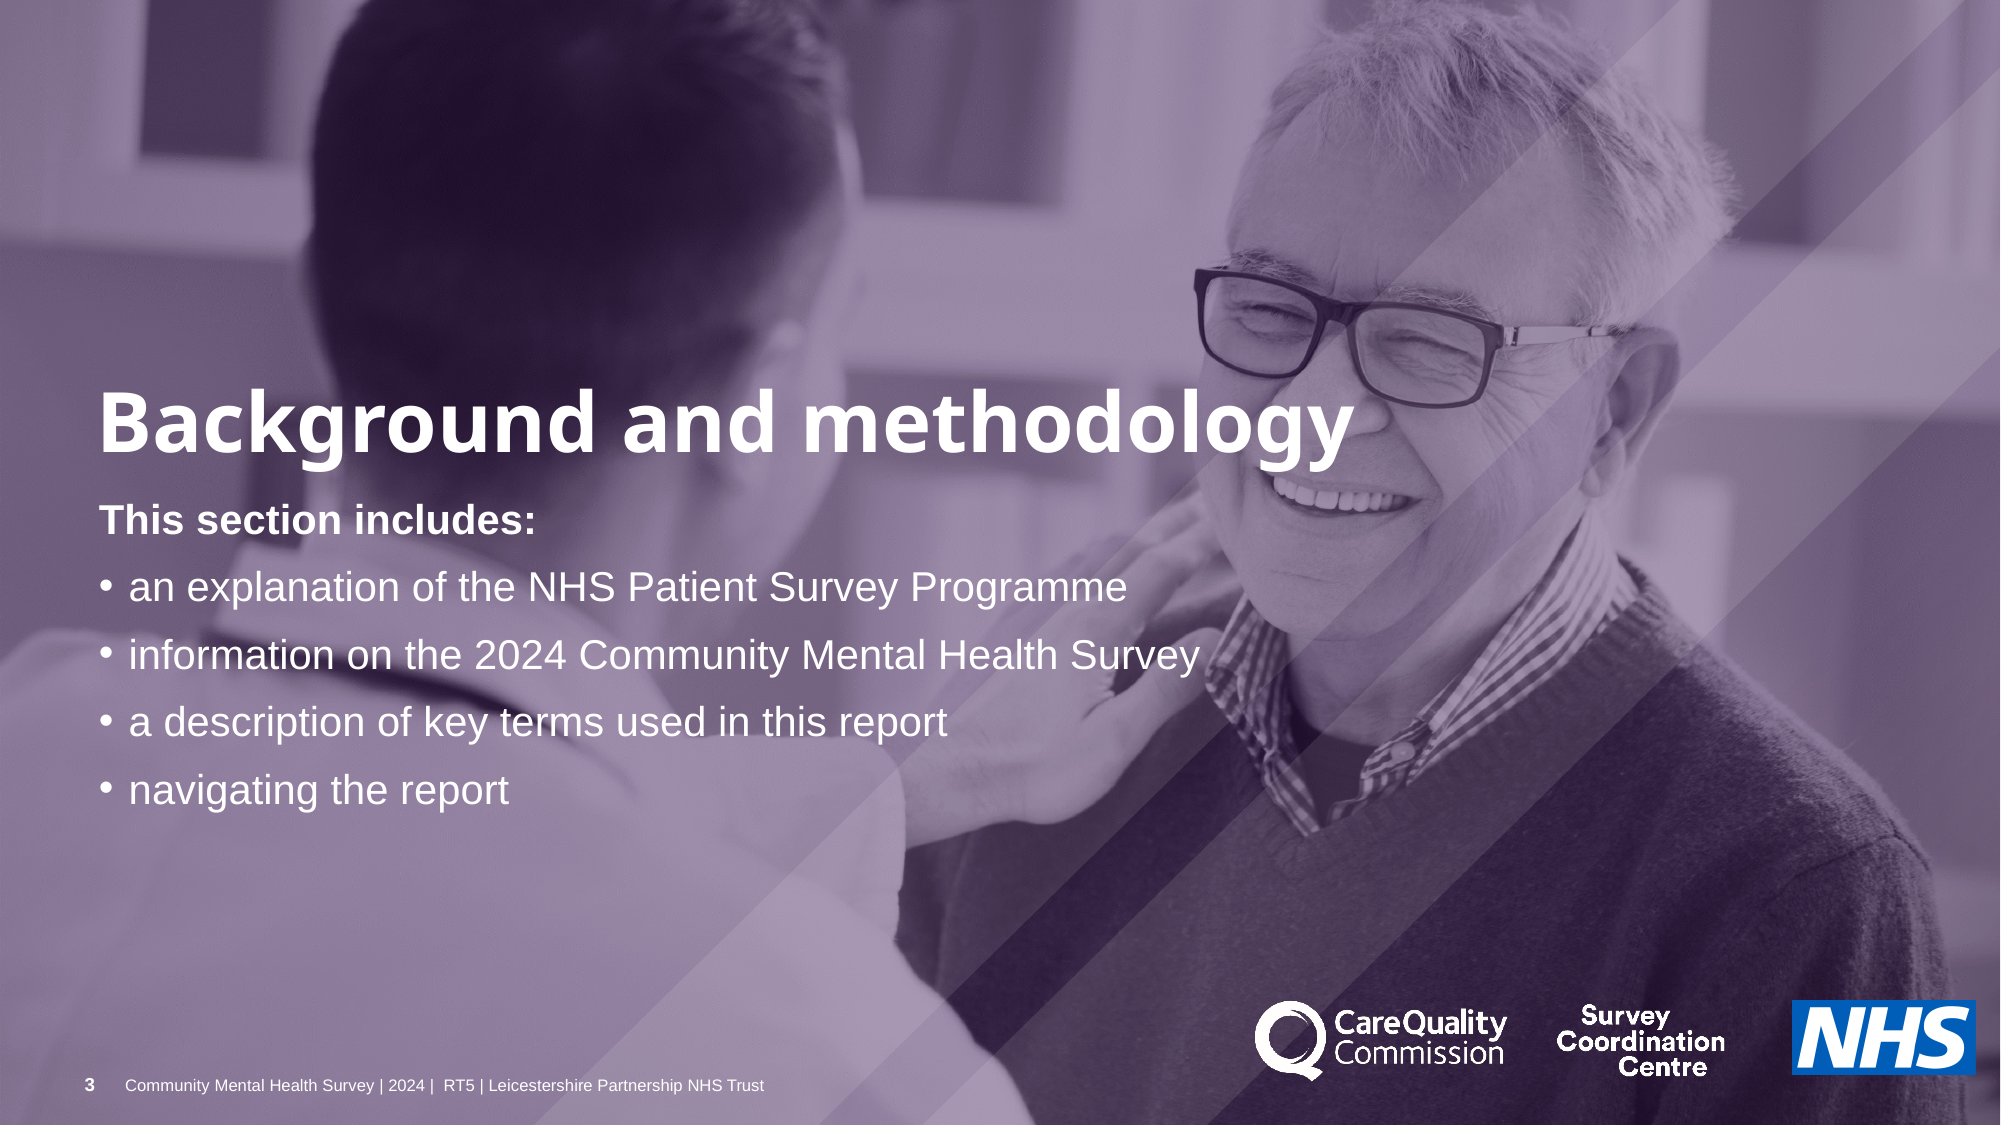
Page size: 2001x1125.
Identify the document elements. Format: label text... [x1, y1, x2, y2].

picture [1792, 1000, 1976, 1075]
picture [1554, 1001, 1727, 1079]
title Background and methodology [96, 380, 1528, 563]
picture [1243, 989, 1514, 1091]
text_box This section includes: an explanation of the NHS Patient Survey Programme information on the 2024 Community Mental Health Survey a description of key terms used in this report navigating the report [98, 487, 1274, 813]
text_box 3 [84, 1065, 122, 1125]
